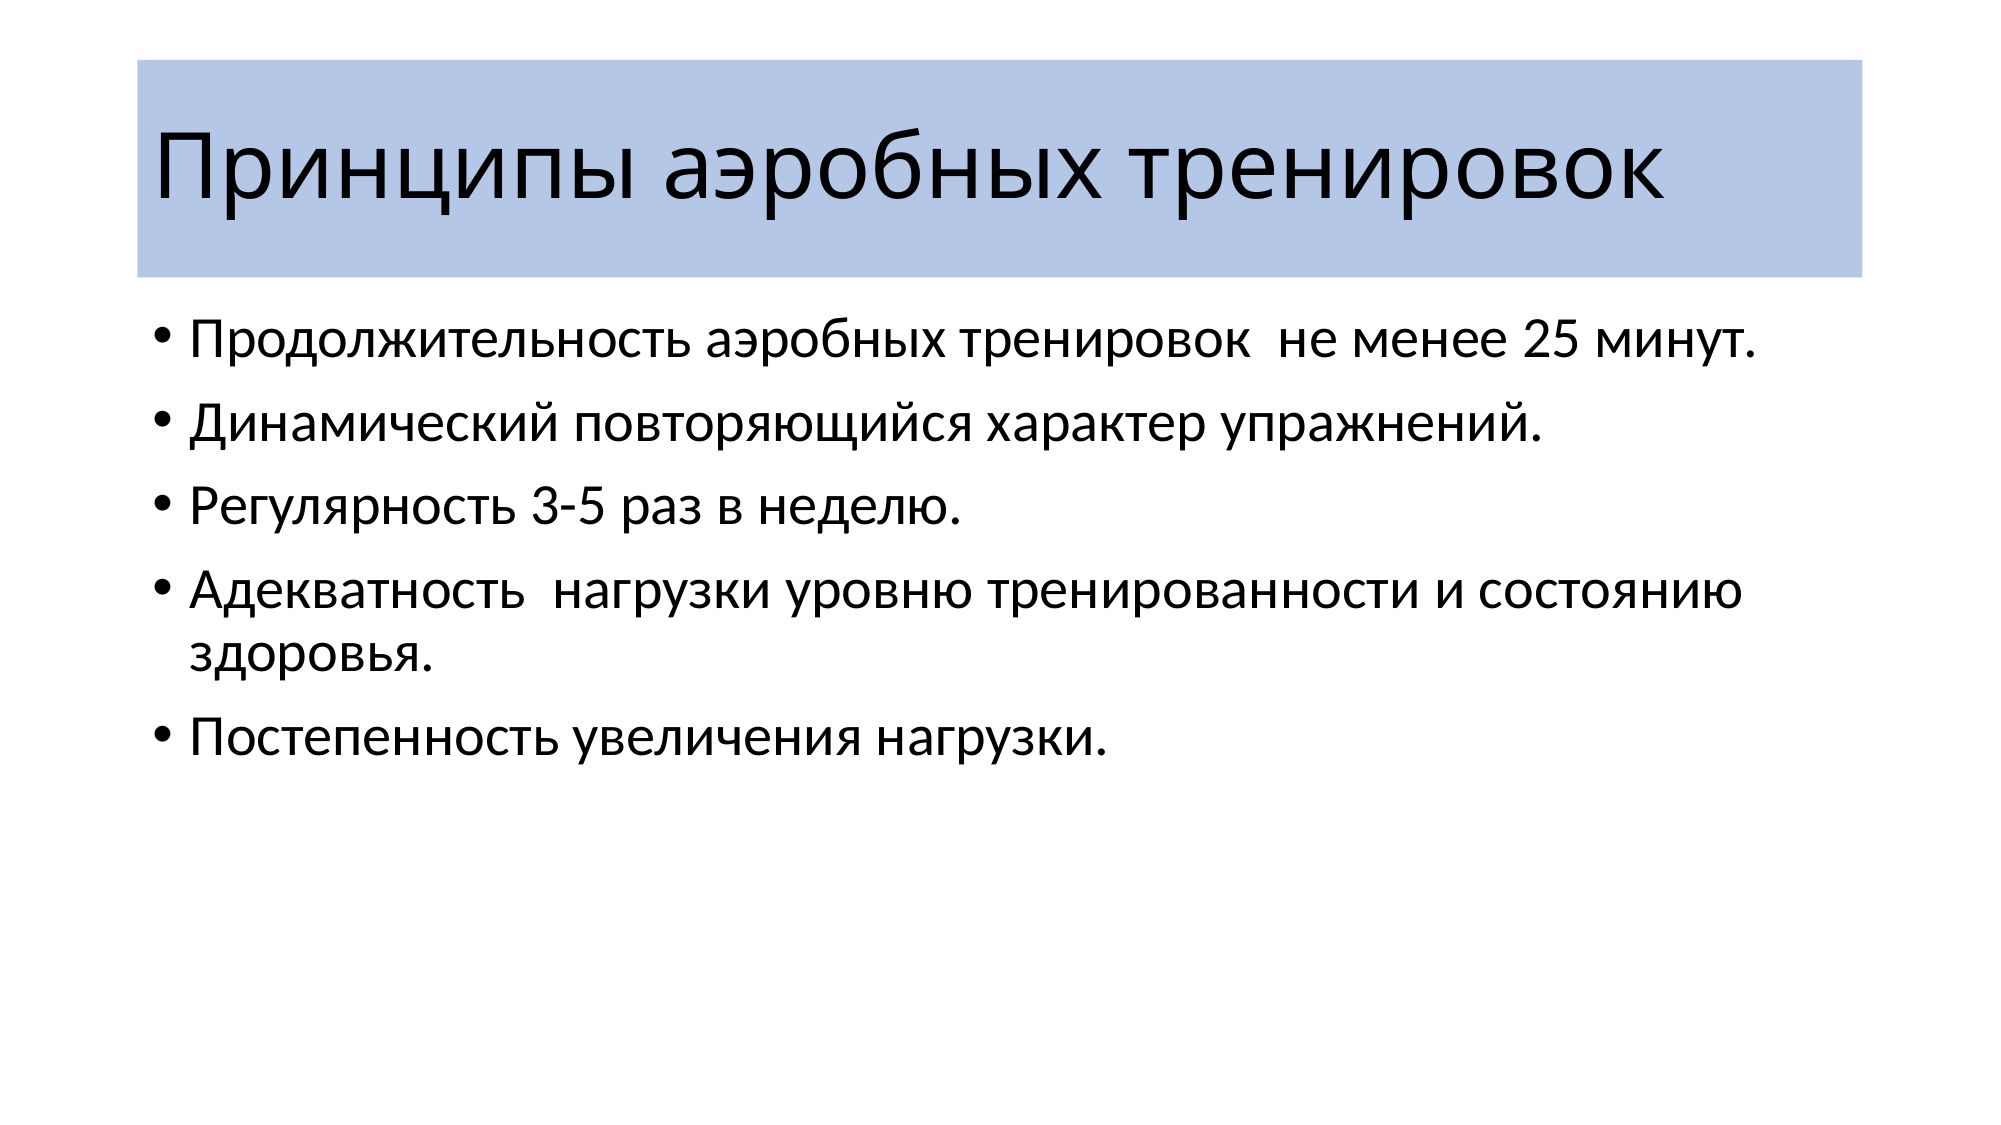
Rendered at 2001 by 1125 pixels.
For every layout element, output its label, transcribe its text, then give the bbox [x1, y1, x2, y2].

title Принципы аэробных тренировок [137, 59, 1863, 278]
list Продолжительность аэробных тренировок не менее 25 минут. Динамический повторяющийся характер упражнений. Регулярность 3-5 раз в неделю. Адекватность нагрузки уровню тренированности и состоянию здоровья. Постепенность увеличения нагрузки. [137, 299, 1863, 1014]
